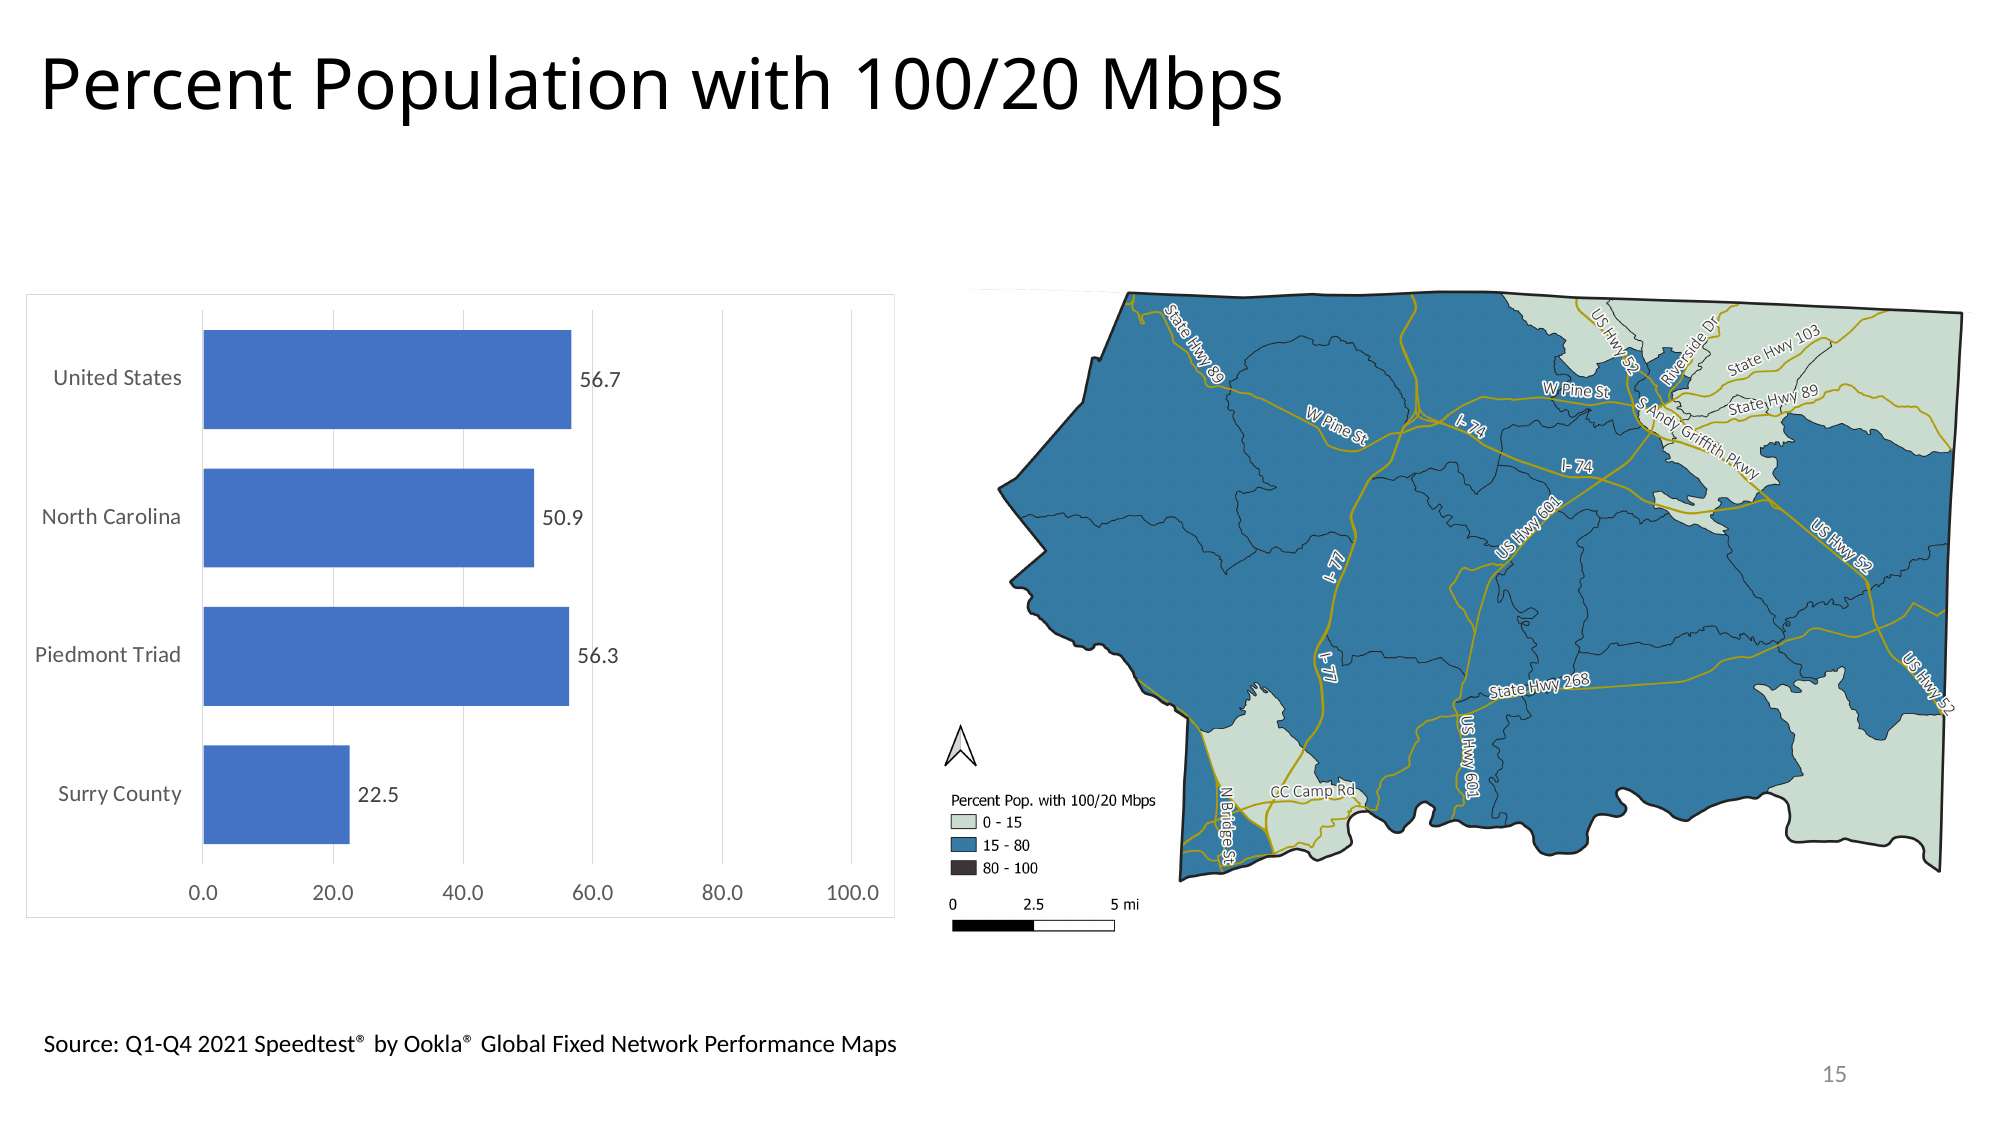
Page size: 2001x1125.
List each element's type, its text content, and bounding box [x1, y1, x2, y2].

picture [24, 293, 895, 918]
slide_number 15 [1412, 1042, 1863, 1103]
text_box Source: Q1-Q4 2021 Speedtest® by Ookla® Global Fixed Network Performance Maps [29, 1020, 914, 1065]
picture [924, 234, 1975, 978]
title Percent Population with 100/20 Mbps [24, 5, 1963, 169]
